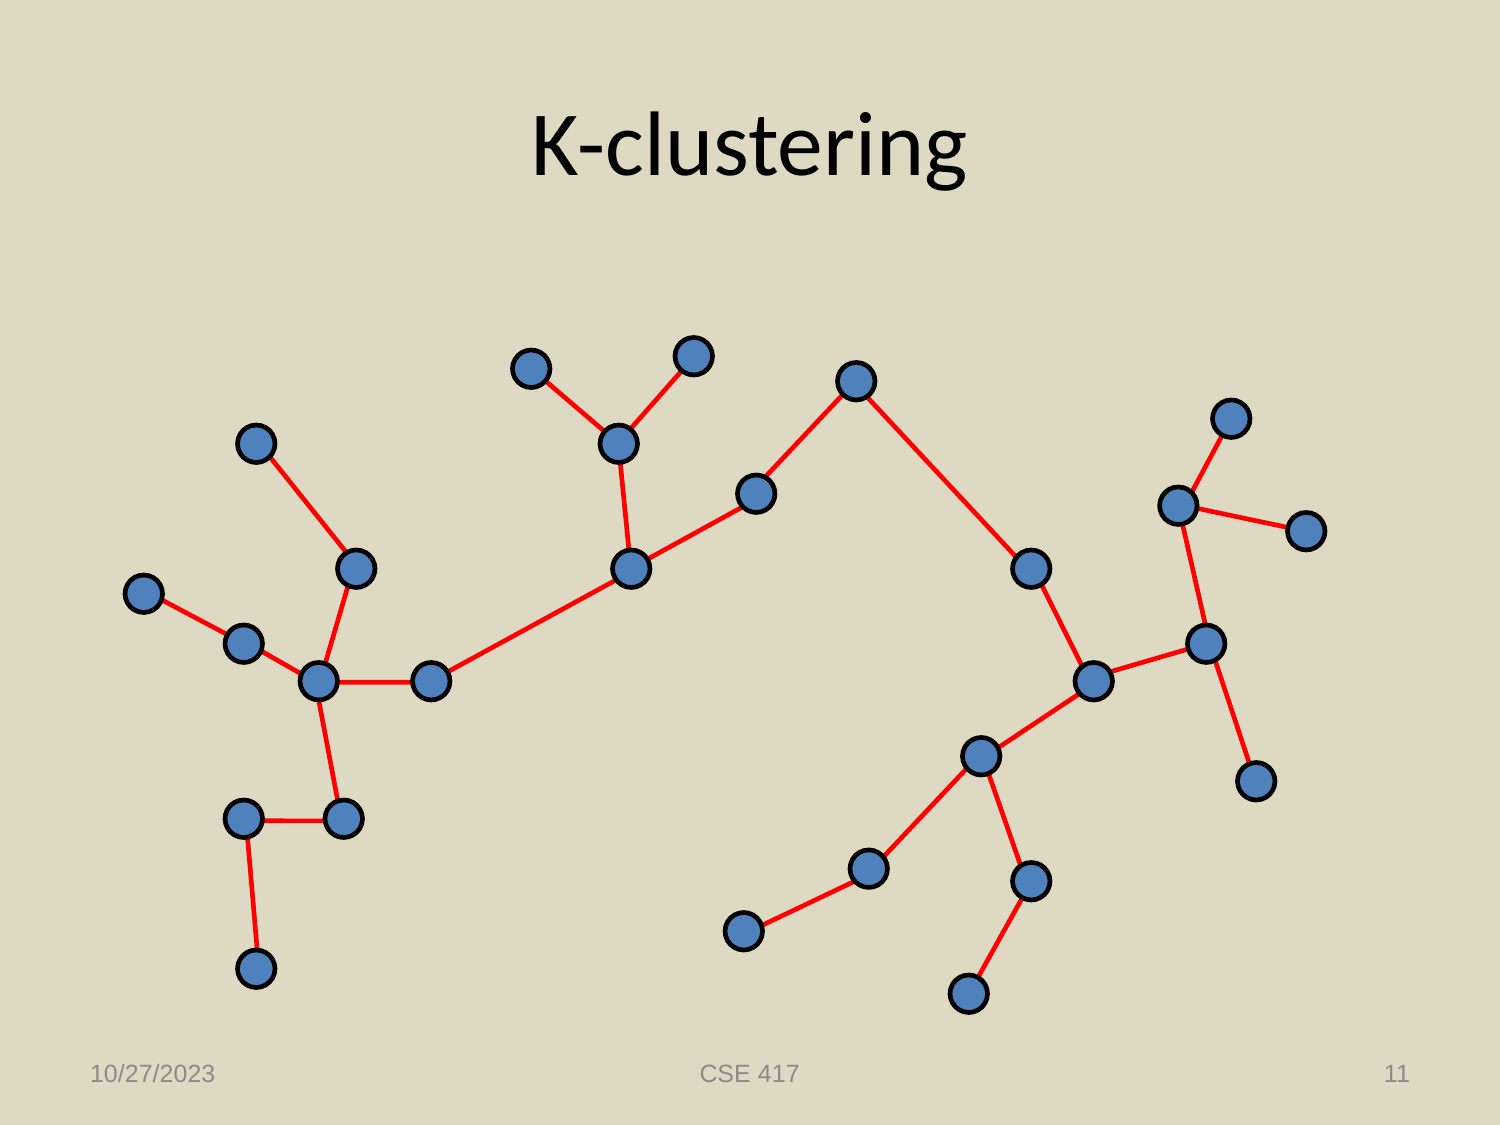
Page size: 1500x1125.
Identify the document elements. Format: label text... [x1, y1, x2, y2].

text_box [512, 350, 550, 388]
text_box [950, 975, 988, 1013]
title K-clustering [75, 45, 1425, 233]
text_box [600, 425, 638, 463]
text_box [837, 362, 876, 400]
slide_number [75, 1042, 425, 1103]
text_box [237, 425, 276, 463]
text_box [1074, 662, 1113, 700]
text_box [125, 575, 163, 613]
text_box [1187, 624, 1225, 663]
text_box [337, 549, 376, 588]
slide_number 11 [1074, 1042, 1425, 1103]
footer CSE 417 [512, 1042, 988, 1103]
text_box [324, 800, 363, 838]
text_box [237, 950, 276, 988]
text_box [612, 549, 651, 588]
text_box [1012, 549, 1051, 588]
text_box [725, 912, 763, 951]
text_box [225, 800, 263, 838]
text_box [1012, 862, 1051, 901]
text_box [1287, 512, 1326, 550]
text_box [737, 474, 775, 513]
text_box [412, 662, 451, 700]
text_box [962, 737, 1000, 775]
text_box [675, 337, 713, 376]
text_box [1237, 762, 1276, 801]
text_box [1159, 486, 1198, 525]
text_box [849, 849, 888, 888]
text_box [225, 624, 263, 663]
text_box [300, 662, 338, 700]
text_box [1212, 399, 1251, 438]
